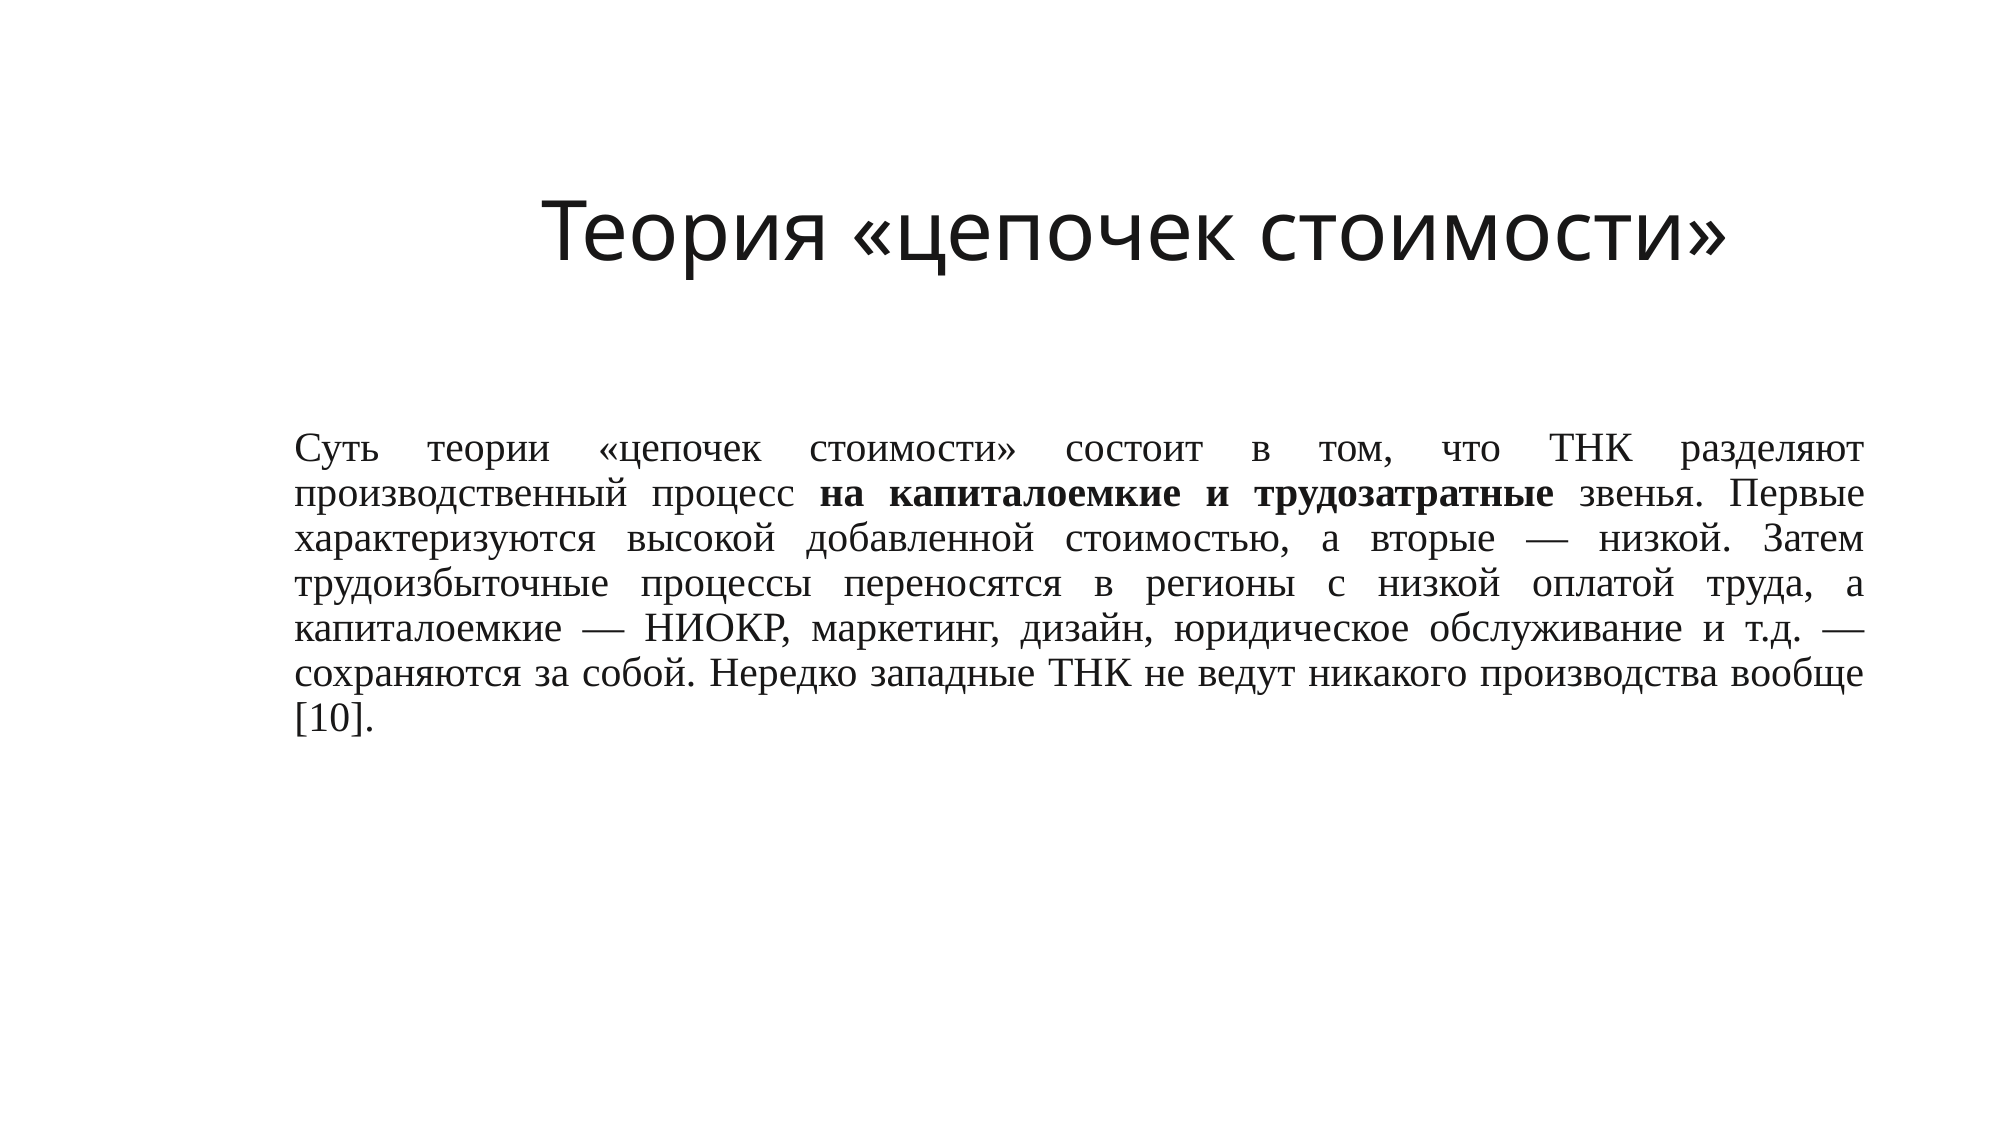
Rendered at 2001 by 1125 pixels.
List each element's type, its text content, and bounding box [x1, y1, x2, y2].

list Суть теории «цепочек стоимости» состоит в том, что ТНК разделяют производственный процесс на капиталоемкие и трудозатратные звенья. Первые характеризуются высокой добавленной стоимостью, а вторые — низкой. Затем трудоизбыточные процессы переносятся в регионы с низкой оплатой труда, а капиталоемкие — НИОКР, маркетинг, дизайн, юридическое обслуживание и т.д. — сохраняются за собой. Нередко западные ТНК не ведут никакого производства вообще [10]. [279, 417, 1881, 793]
title Теория «цепочек стоимости» [309, 115, 1745, 353]
